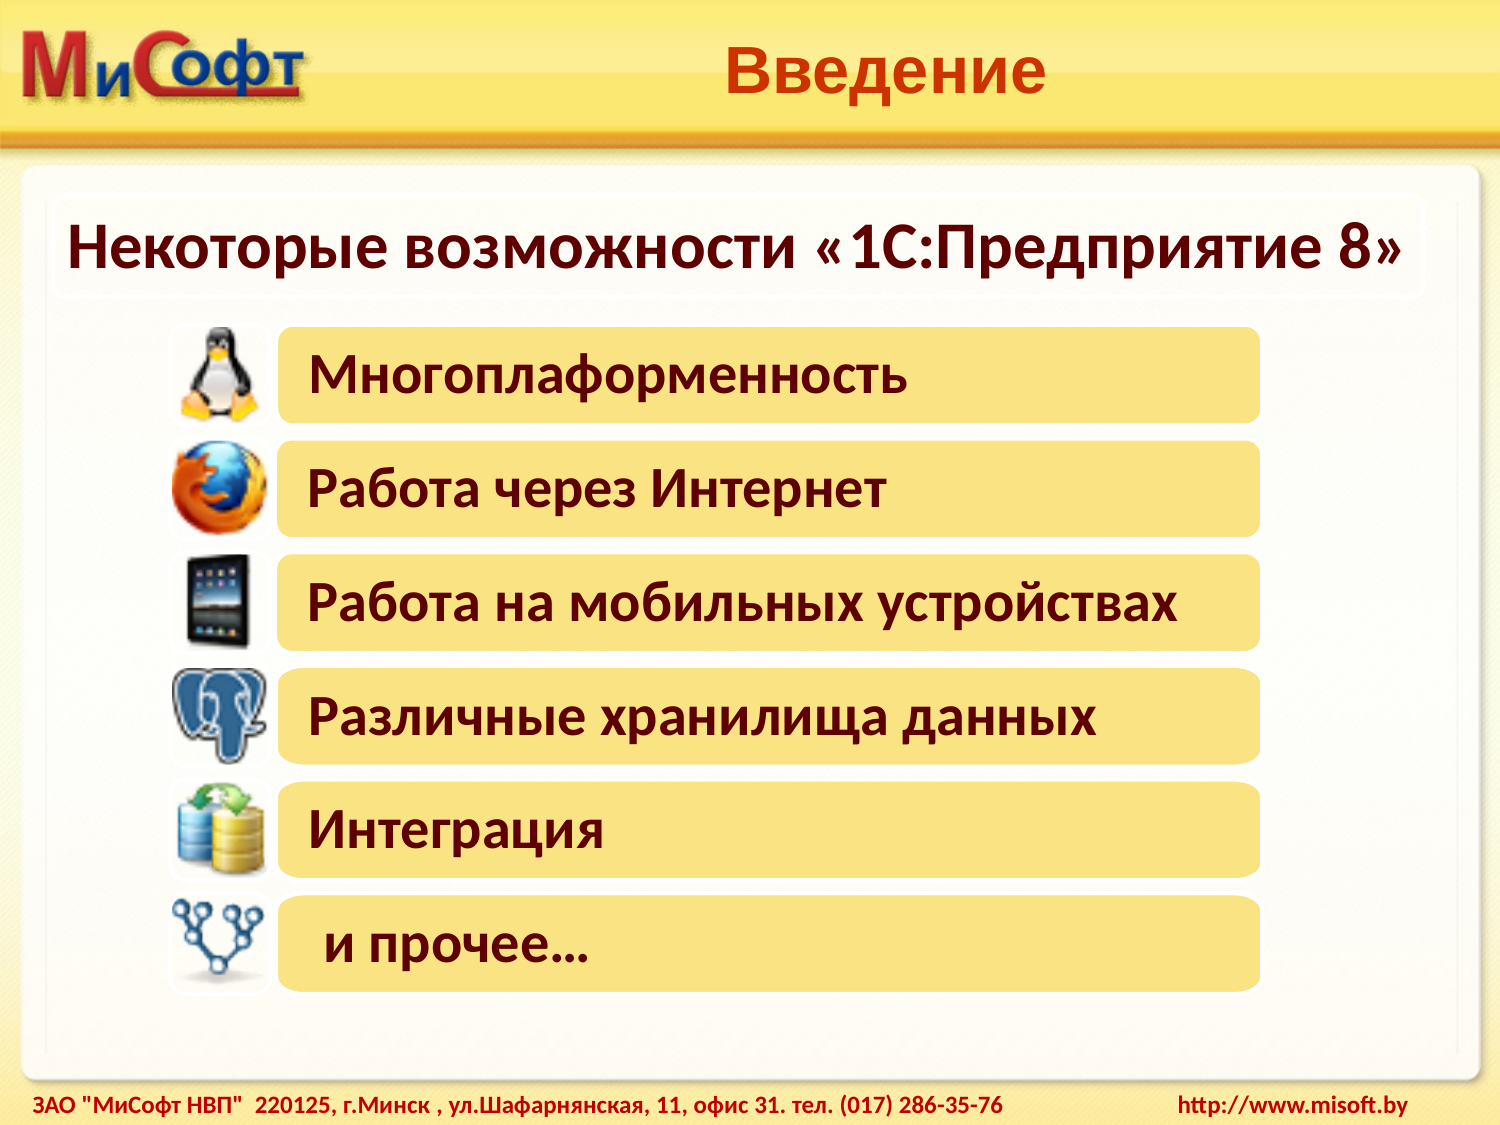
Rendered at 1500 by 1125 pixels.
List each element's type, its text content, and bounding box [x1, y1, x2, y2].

footer ЗАО "МиСофт НВП" 220125, г.Минск , ул.Шафарнянская, 11, офис 31. тел. (017) 286-35-76 http://www.misoft.by [17, 1082, 1471, 1125]
picture [0, 0, 1500, 1125]
title Введение [348, 7, 1424, 126]
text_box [52, 195, 1424, 995]
